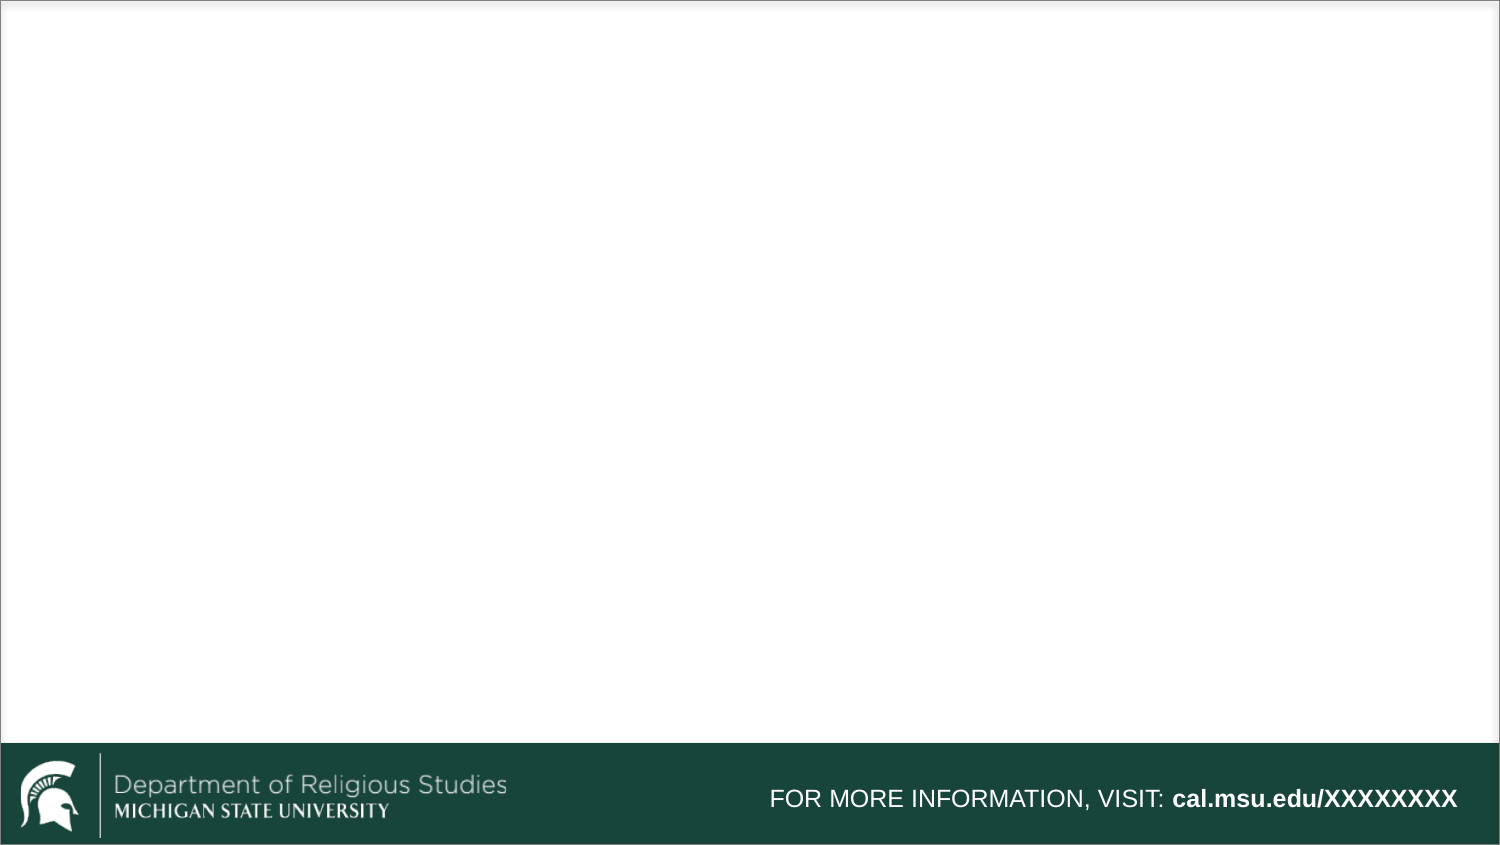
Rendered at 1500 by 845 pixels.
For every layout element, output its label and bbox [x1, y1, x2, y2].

text_box [0, 0, 1500, 845]
picture [20, 753, 507, 838]
